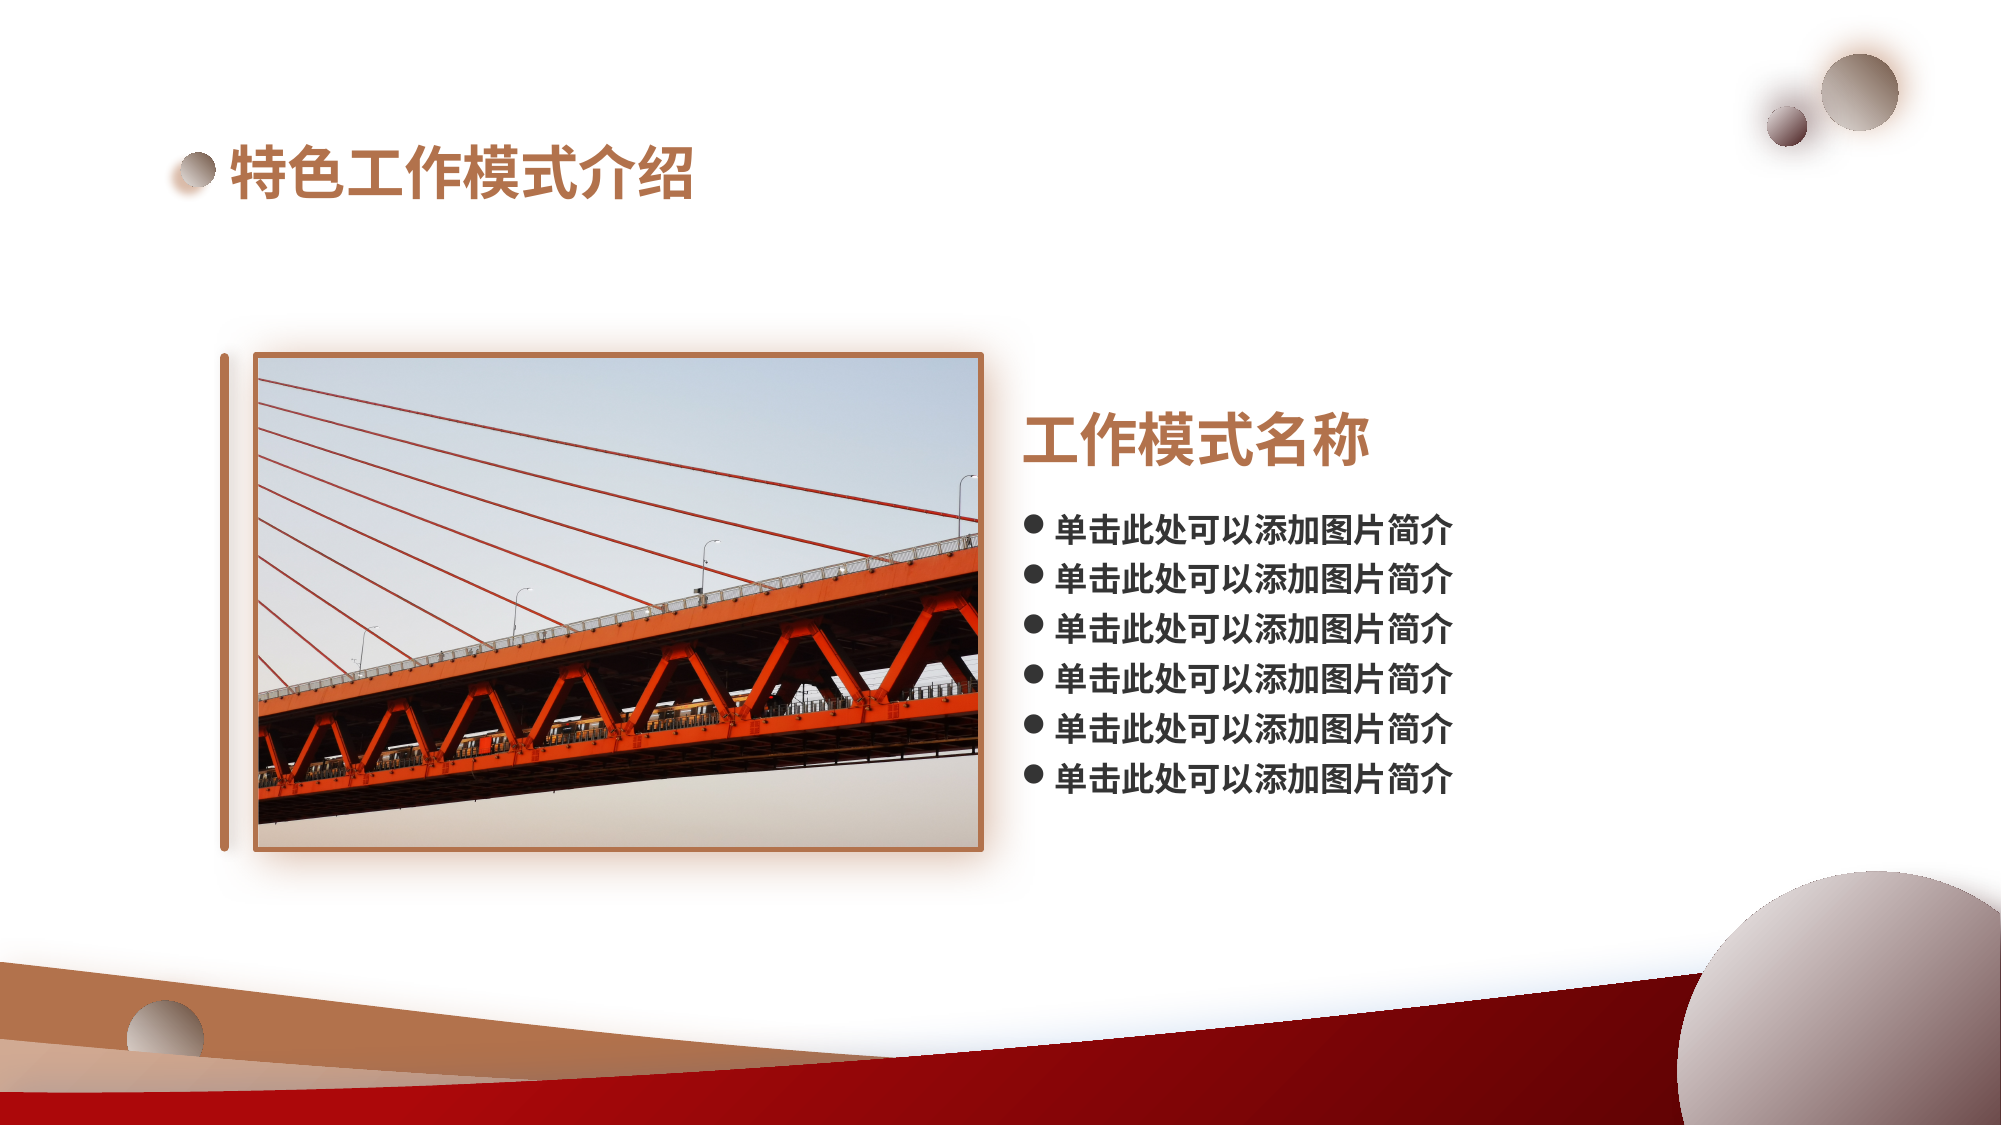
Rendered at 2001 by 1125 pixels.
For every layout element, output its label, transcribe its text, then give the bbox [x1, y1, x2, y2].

picture [258, 357, 979, 848]
text_box 特色工作模式介绍 [229, 131, 755, 204]
text_box 单击此处可以添加图片简介 单击此处可以添加图片简介 单击此处可以添加图片简介 单击此处可以添加图片简介 单击此处可以添加图片简介 单击此处可以添加图片简介 [1021, 498, 1774, 798]
text_box 工作模式名称 [1021, 398, 1547, 471]
